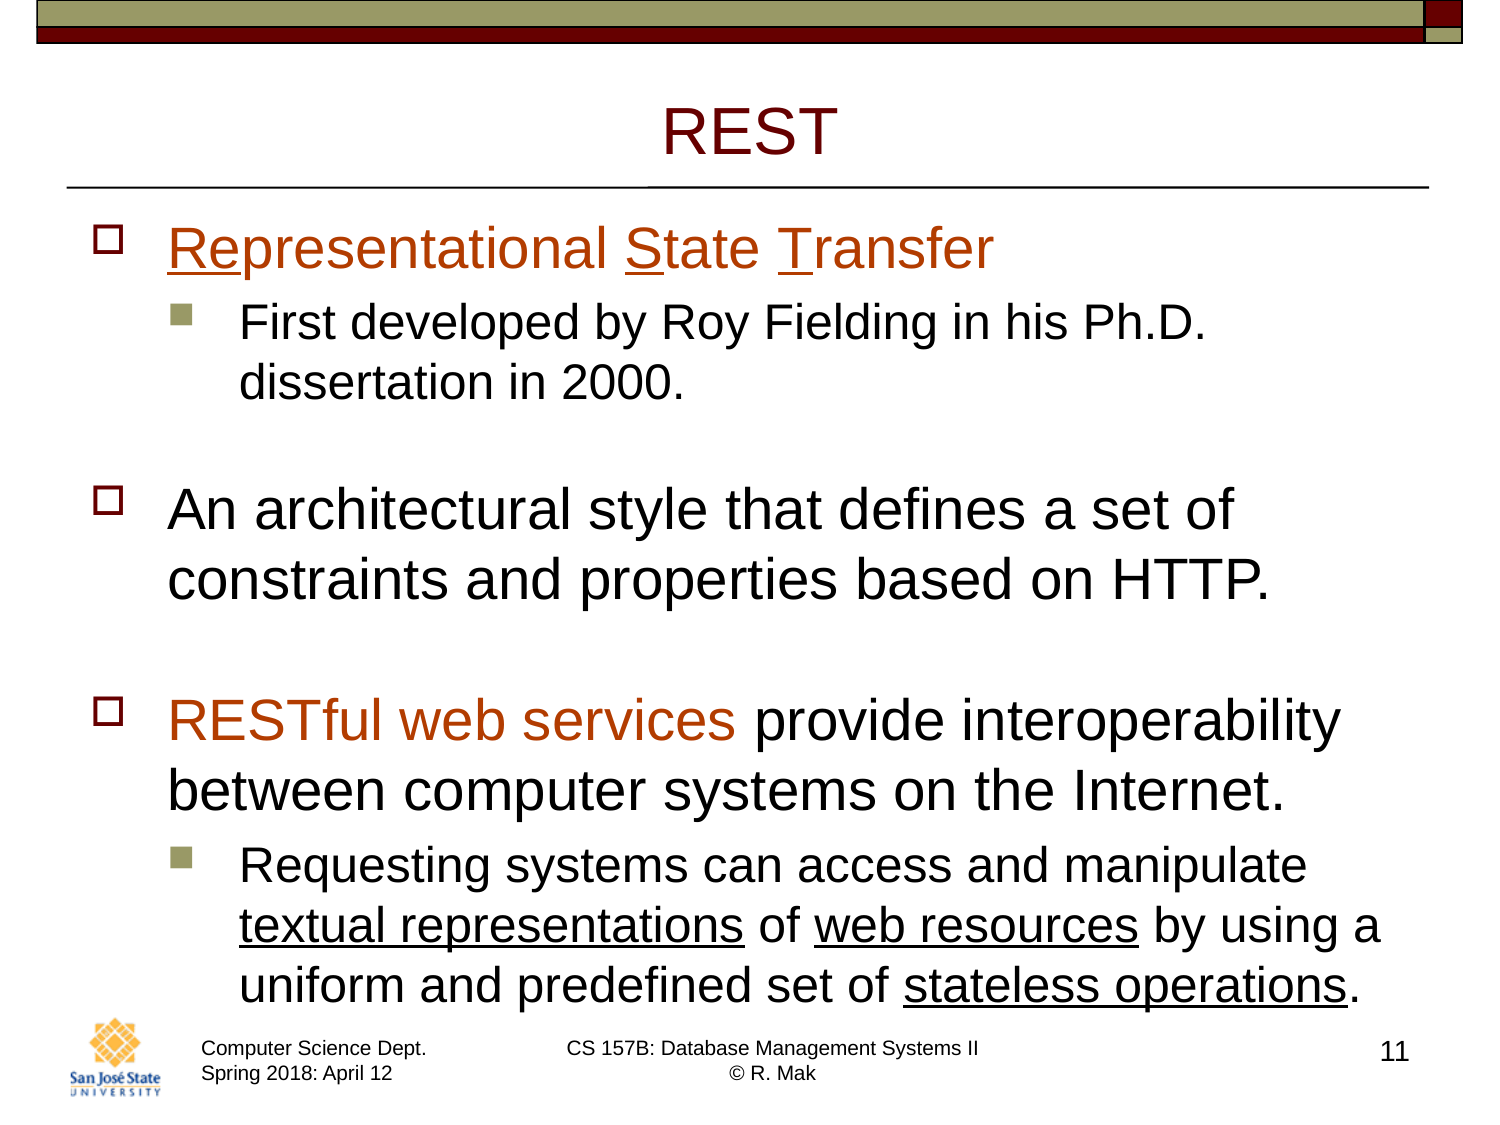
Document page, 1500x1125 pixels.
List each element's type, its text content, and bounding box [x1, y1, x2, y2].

list Representational State Transfer First developed by Roy Fielding in his Ph.D. dissertation in 2000. An architectural style that defines a set of constraints and properties based on HTTP. RESTful web services provide interoperability between computer systems on the Internet. Requesting systems can access and manipulate textual representations of web resources by using a uniform and predefined set of stateless operations. [75, 202, 1425, 1006]
picture [60, 1012, 166, 1112]
slide_number 11 [1305, 1025, 1425, 1100]
title REST [75, 67, 1425, 175]
